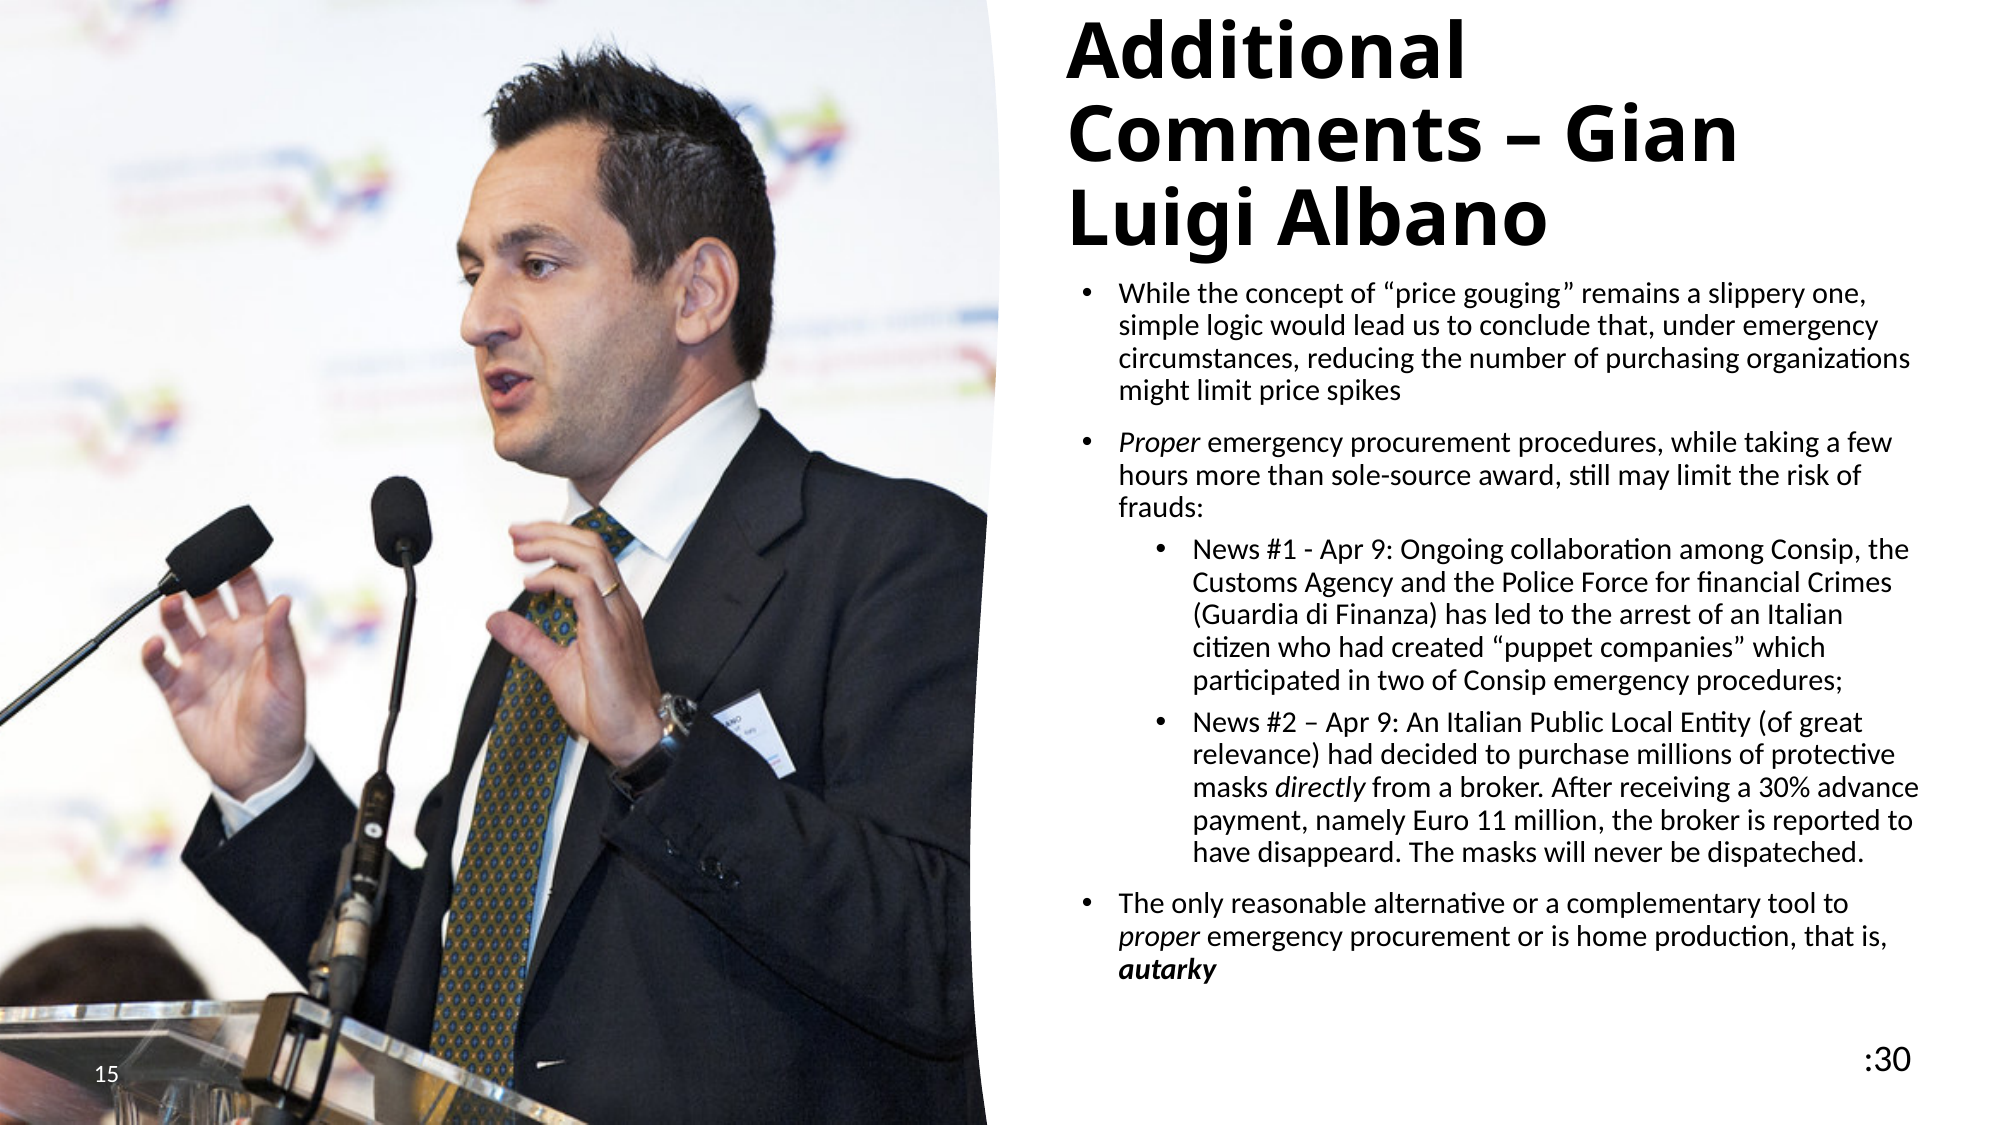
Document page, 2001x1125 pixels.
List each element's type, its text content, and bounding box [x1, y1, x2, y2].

picture [0, 0, 1000, 1125]
title Additional Comments – Gian Luigi Albano [1051, 2, 1920, 270]
list While the concept of “price gouging” remains a slippery one, simple logic would lead us to conclude that, under emergency circumstances, reducing the number of purchasing organizations might limit price spikes Proper emergency procurement procedures, while taking a few hours more than sole-source award, still may limit the risk of frauds: News #1 - Apr 9: Ongoing collaboration among Consip, the Customs Agency and the Police Force for financial Crimes (Guardia di Finanza) has led to the arrest of an Italian citizen who had created “puppet companies” which participated in two of Consip emergency procedures; News #2 – Apr 9: An Italian Public Local Entity (of great relevance) had decided to purchase millions of protective masks directly from a broker. After receiving a 30% advance payment, namely Euro 11 million, the broker is reported to have disappeard. The masks will never be dispateched. The only reasonable alternative or a complementary tool to proper emergency procurement or is home production, that is, autarky [1066, 269, 1935, 1045]
text_box :30 [1848, 1026, 1994, 1087]
